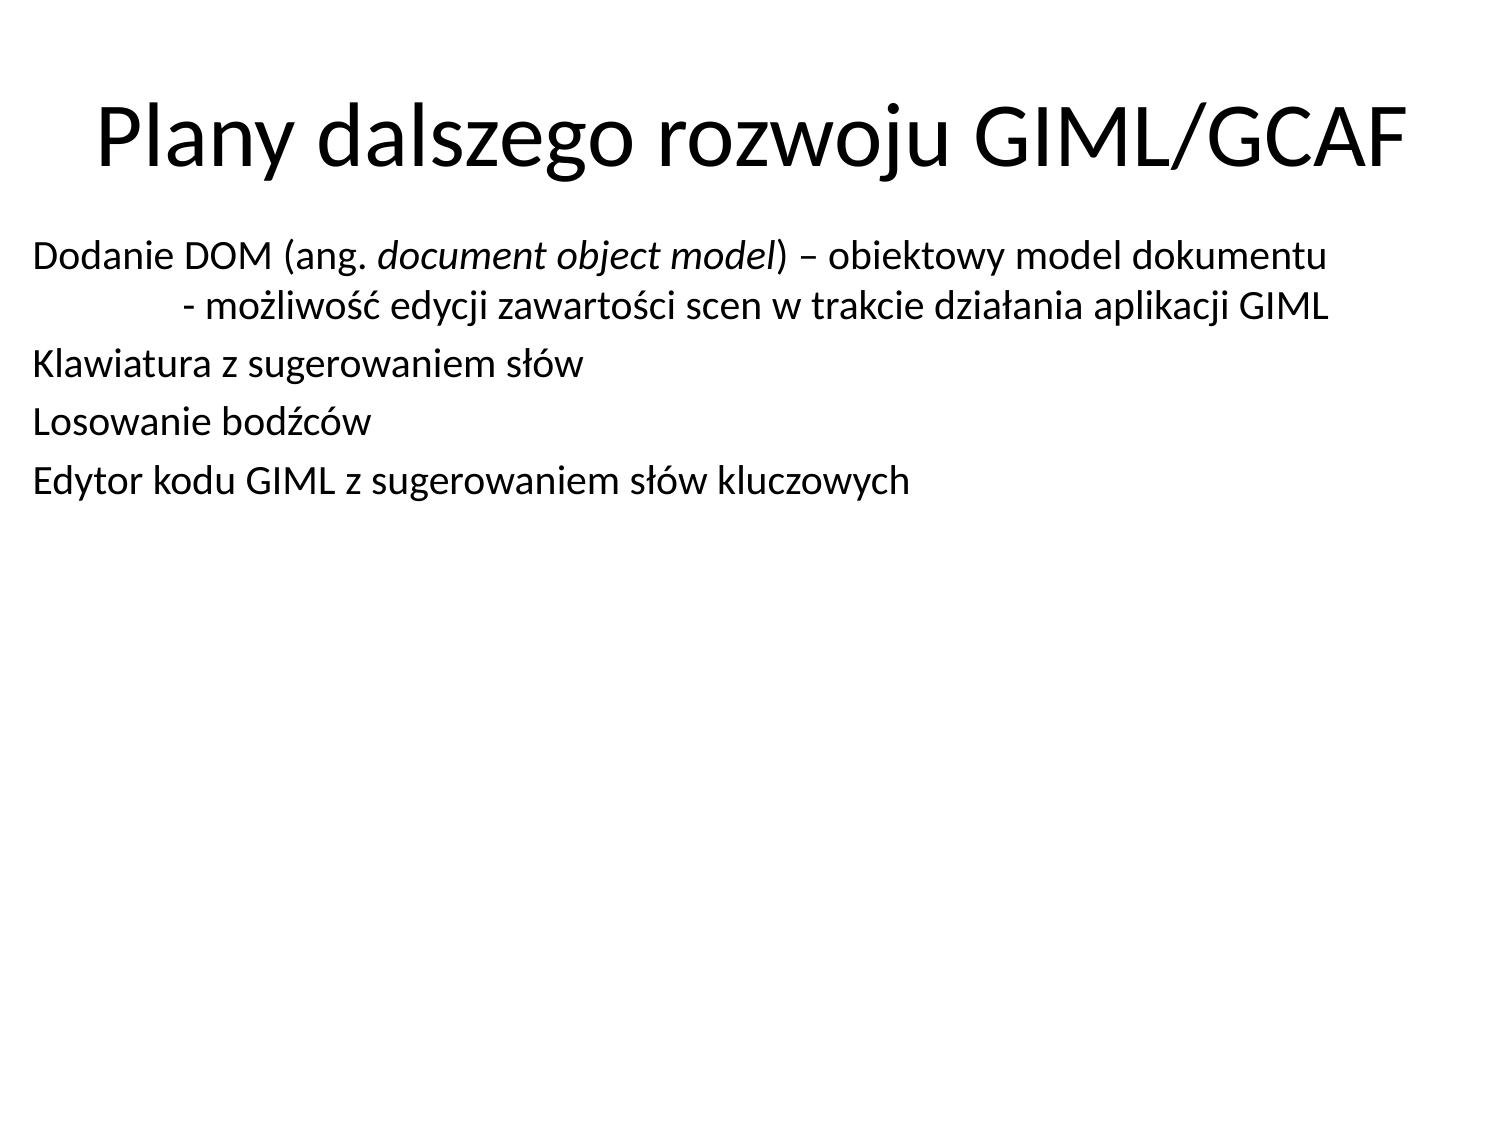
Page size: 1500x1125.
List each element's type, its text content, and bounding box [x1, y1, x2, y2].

text_box Plany dalszego rozwoju GIML/GCAF [29, 75, 1477, 185]
subtitle Dodanie DOM (ang. document object model) – obiektowy model dokumentu - możliwość edycji zawartości scen w trakcie działania aplikacji GIML Klawiatura z sugerowaniem słów Losowanie bodźców Edytor kodu GIML z sugerowaniem słów kluczowych [17, 219, 1483, 1094]
